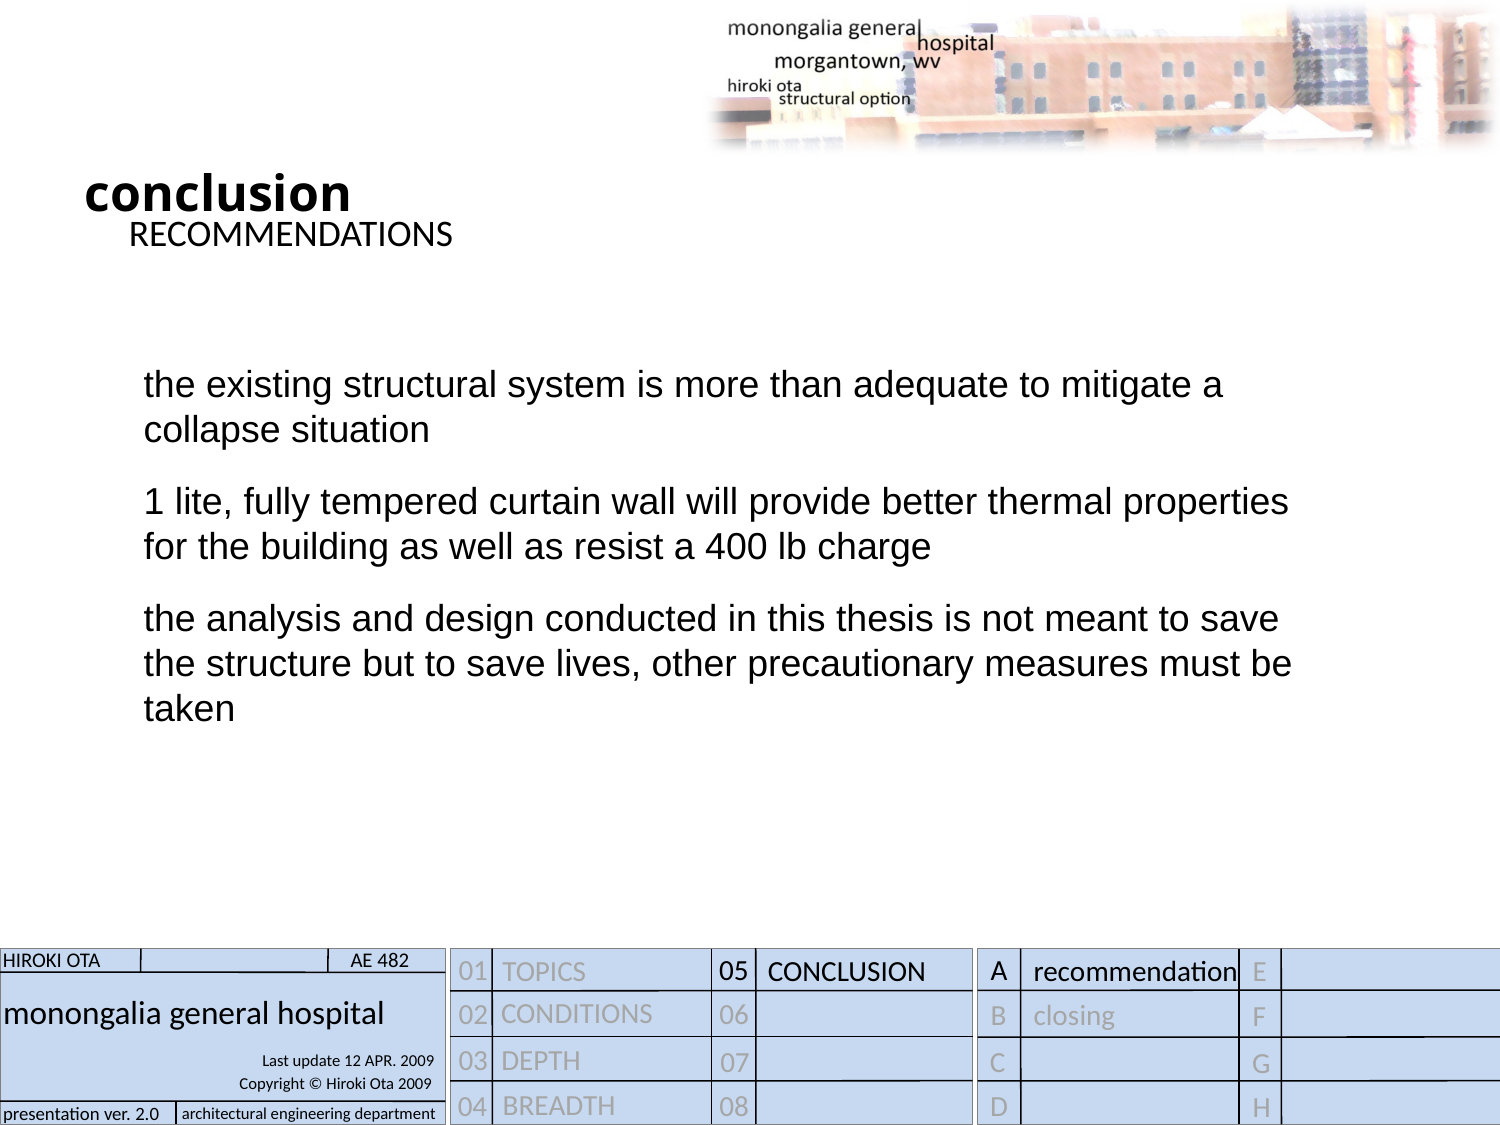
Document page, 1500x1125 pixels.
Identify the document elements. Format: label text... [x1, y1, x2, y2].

text_box the analysis and design conducted in this thesis is not meant to save the structure but to save lives, other precautionary measures must be taken [128, 586, 1325, 737]
text_box RECOMMENDATIONS [114, 201, 879, 262]
picture [702, 0, 1500, 156]
text_box the existing structural system is more than adequate to mitigate a collapse situation [128, 352, 1243, 458]
text_box conclusion [70, 153, 645, 229]
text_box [0, 937, 1500, 1125]
text_box 1 lite, fully tempered curtain wall will provide better thermal properties for the building as well as resist a 400 lb charge [128, 469, 1325, 575]
